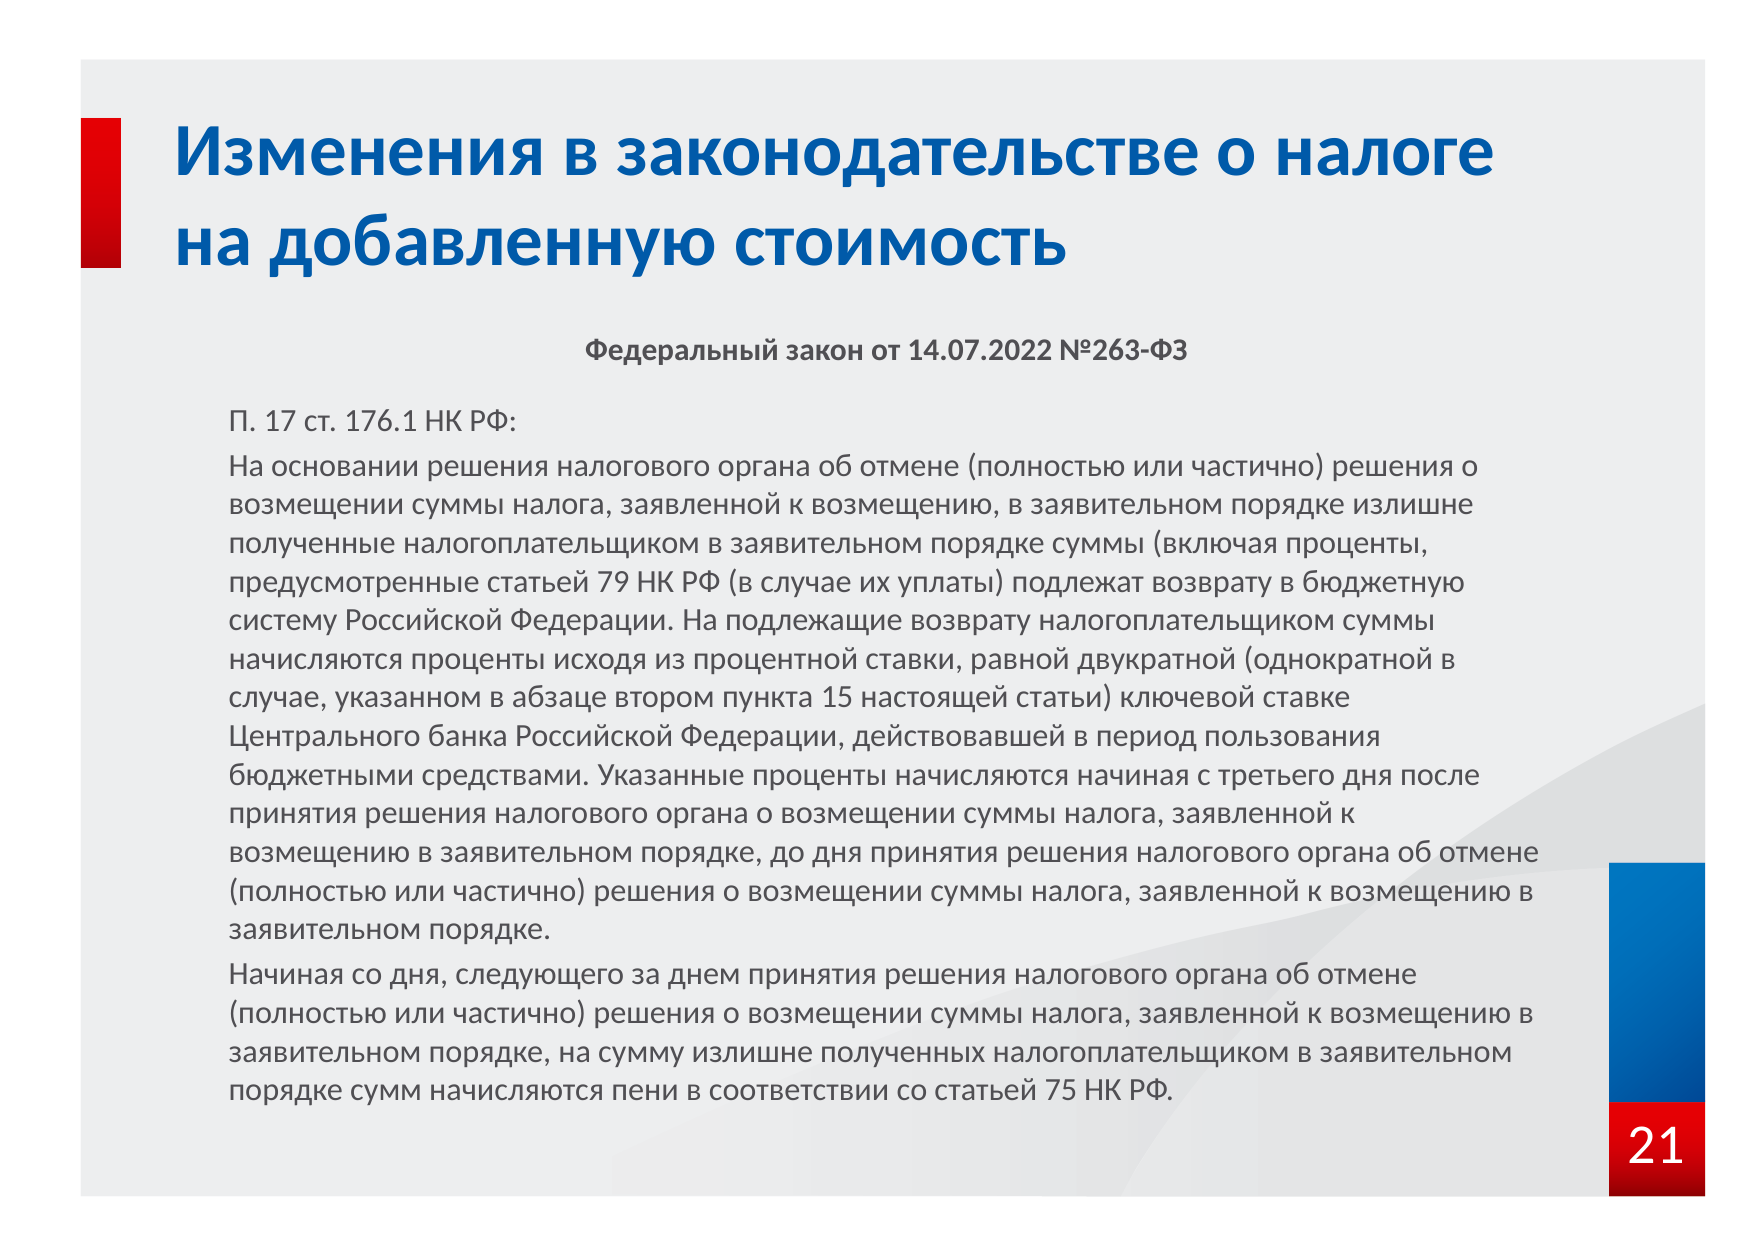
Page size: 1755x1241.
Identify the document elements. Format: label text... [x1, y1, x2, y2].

title Изменения в законодательстве о налоге на добавленную стоимость [157, 90, 1566, 291]
list Федеральный закон от 14.07.2022 №263-ФЗ П. 17 ст. 176.1 НК РФ: На основании решения налогового органа об отмене (полностью или частично) решения о возмещении суммы налога, заявленной к возмещению, в заявительном порядке излишне полученные налогоплательщиком в заявительном порядке суммы (включая проценты, предусмотренные статьей 79 НК РФ (в случае их уплаты) подлежат возврату в бюджетную систему Российской Федерации. На подлежащие возврату налогоплательщиком суммы начисляются проценты исходя из процентной ставки, равной двукратной (однократной в случае, указанном в абзаце втором пункта 15 настоящей статьи) ключевой ставке Центрального банка Российской Федерации, действовавшей в период пользования бюджетными средствами. Указанные проценты начисляются начиная с третьего дня после принятия решения налогового органа о возмещении суммы налога, заявленной к возмещению в заявительном порядке, до дня принятия решения налогового органа об отмене (полностью или частично) решения о возмещении суммы налога, заявленной к возмещению в заявительном порядке. Начиная со дня, следующего за днем принятия решения налогового органа об отмене (полностью или частично) решения о возмещении суммы налога, заявленной к возмещению в заявительном порядке, на сумму излишне полученных налогоплательщиком в заявительном порядке сумм начисляются пени в соответствии со статьей 75 НК РФ. [157, 301, 1563, 1164]
picture [0, 0, 1755, 1241]
slide_number 21 [1596, 1092, 1716, 1207]
